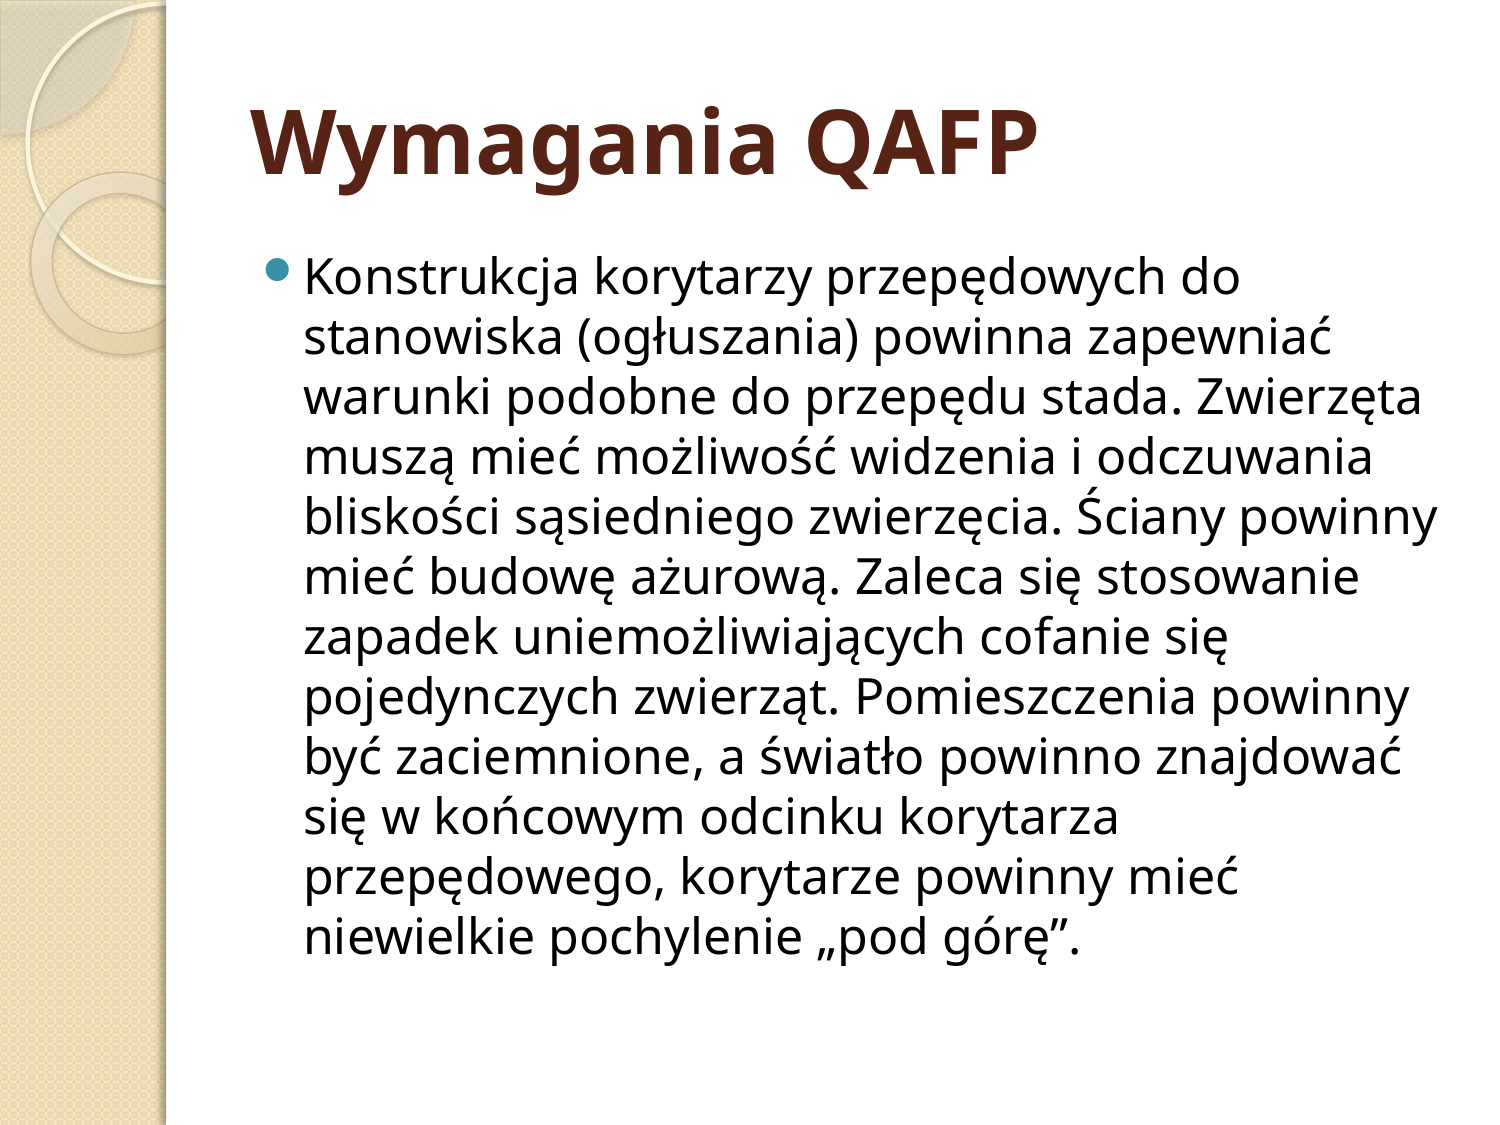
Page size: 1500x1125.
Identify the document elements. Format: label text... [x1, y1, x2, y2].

title Wymagania QAFP [235, 45, 1466, 233]
list Konstrukcja korytarzy przepędowych do stanowiska (ogłuszania) powinna zapewniać warunki podobne do przepędu stada. Zwierzęta muszą mieć możliwość widzenia i odczuwania bliskości sąsiedniego zwierzęcia. Ściany powinny mieć budowę ażurową. Zaleca się stosowanie zapadek uniemożliwiających cofanie się pojedynczych zwierząt. Pomieszczenia powinny być zaciemnione, a światło powinno znajdować się w końcowym odcinku korytarza przepędowego, korytarze powinny mieć niewielkie pochylenie „pod górę”. [235, 237, 1466, 1025]
